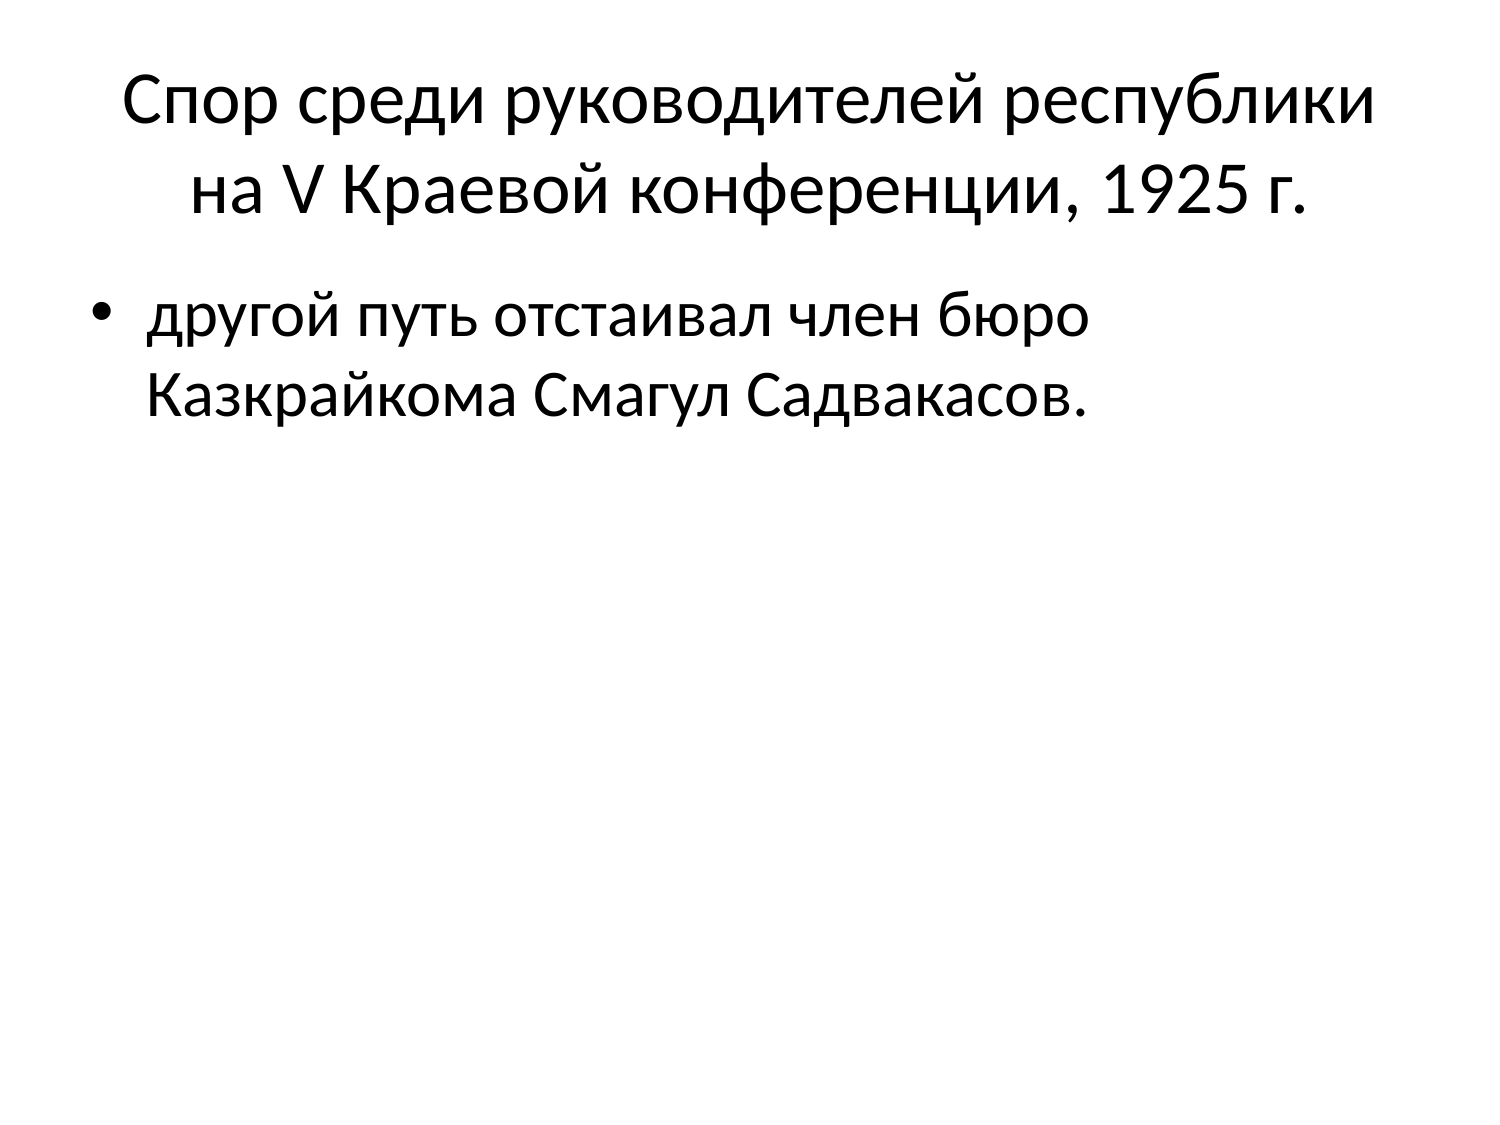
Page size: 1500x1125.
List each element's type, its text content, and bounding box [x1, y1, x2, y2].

title Спор среди руководителей республики на V Краевой конференции, 1925 г. [75, 45, 1425, 233]
list другой путь отстаивал член бюро Казкрайкома Смагул Садвакасов. [75, 262, 1425, 1005]
